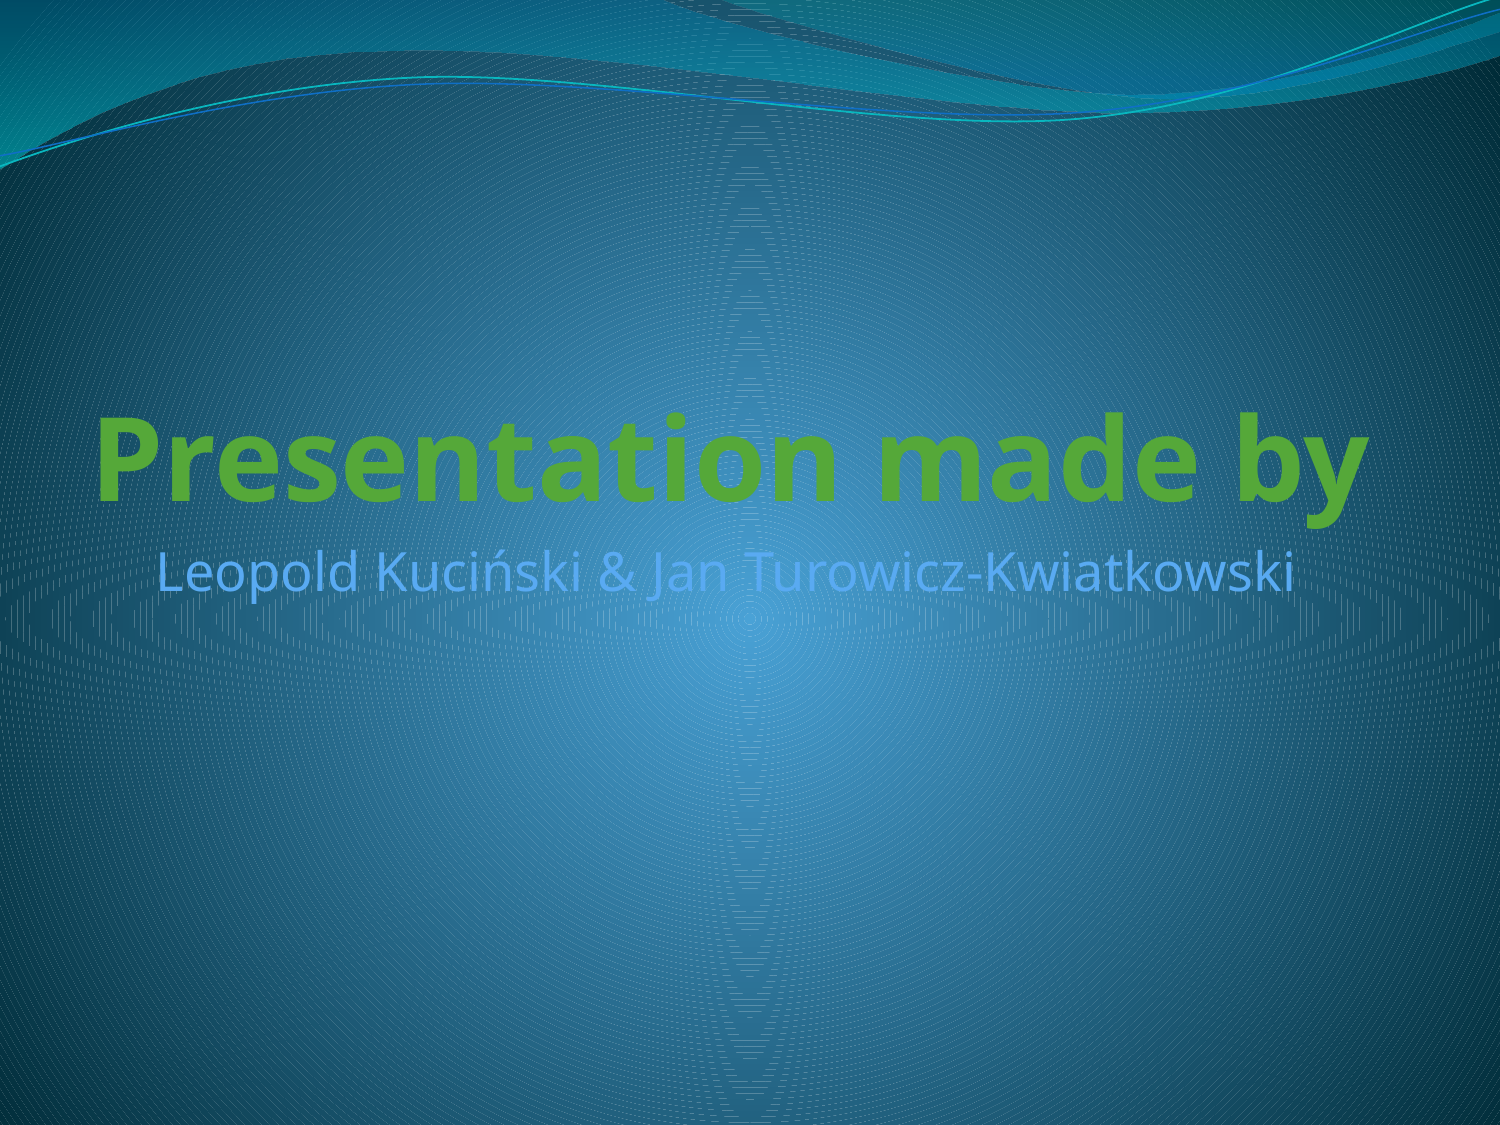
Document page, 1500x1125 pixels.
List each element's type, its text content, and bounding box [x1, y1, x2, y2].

subtitle Leopold Kuciński & Jan Turowicz-Kwiatkowski [87, 529, 1376, 818]
title Presentation made by [87, 224, 1376, 525]
